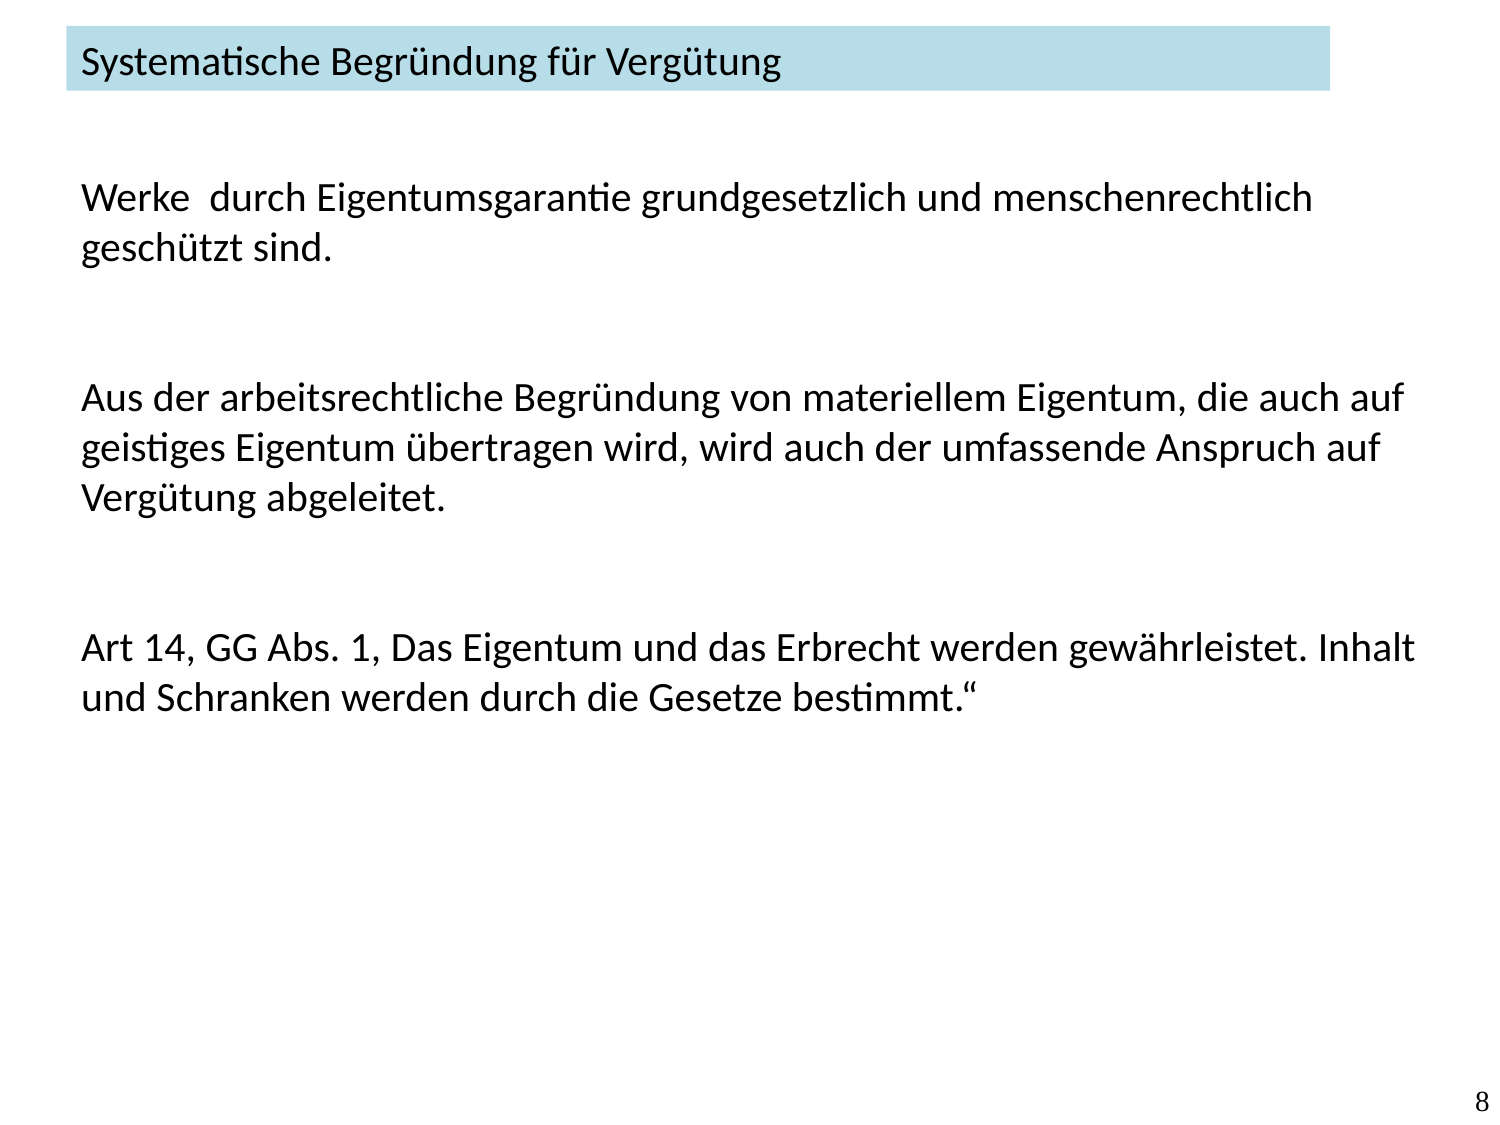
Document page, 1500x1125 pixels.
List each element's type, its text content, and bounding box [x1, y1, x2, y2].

text_box Systematische Begründung für Vergütung [66, 25, 1331, 91]
text_box Werke durch Eigentumsgarantie grundgesetzlich und menschenrechtlich geschützt sind. Aus der arbeitsrechtliche Begründung von materiellem Eigentum, die auch auf geistiges Eigentum übertragen wird, wird auch der umfassende Anspruch auf Vergütung abgeleitet. Art 14, GG Abs. 1, Das Eigentum und das Erbrecht werden gewährleistet. Inhalt und Schranken werden durch die Gesetze bestimmt.“ [66, 161, 1500, 817]
